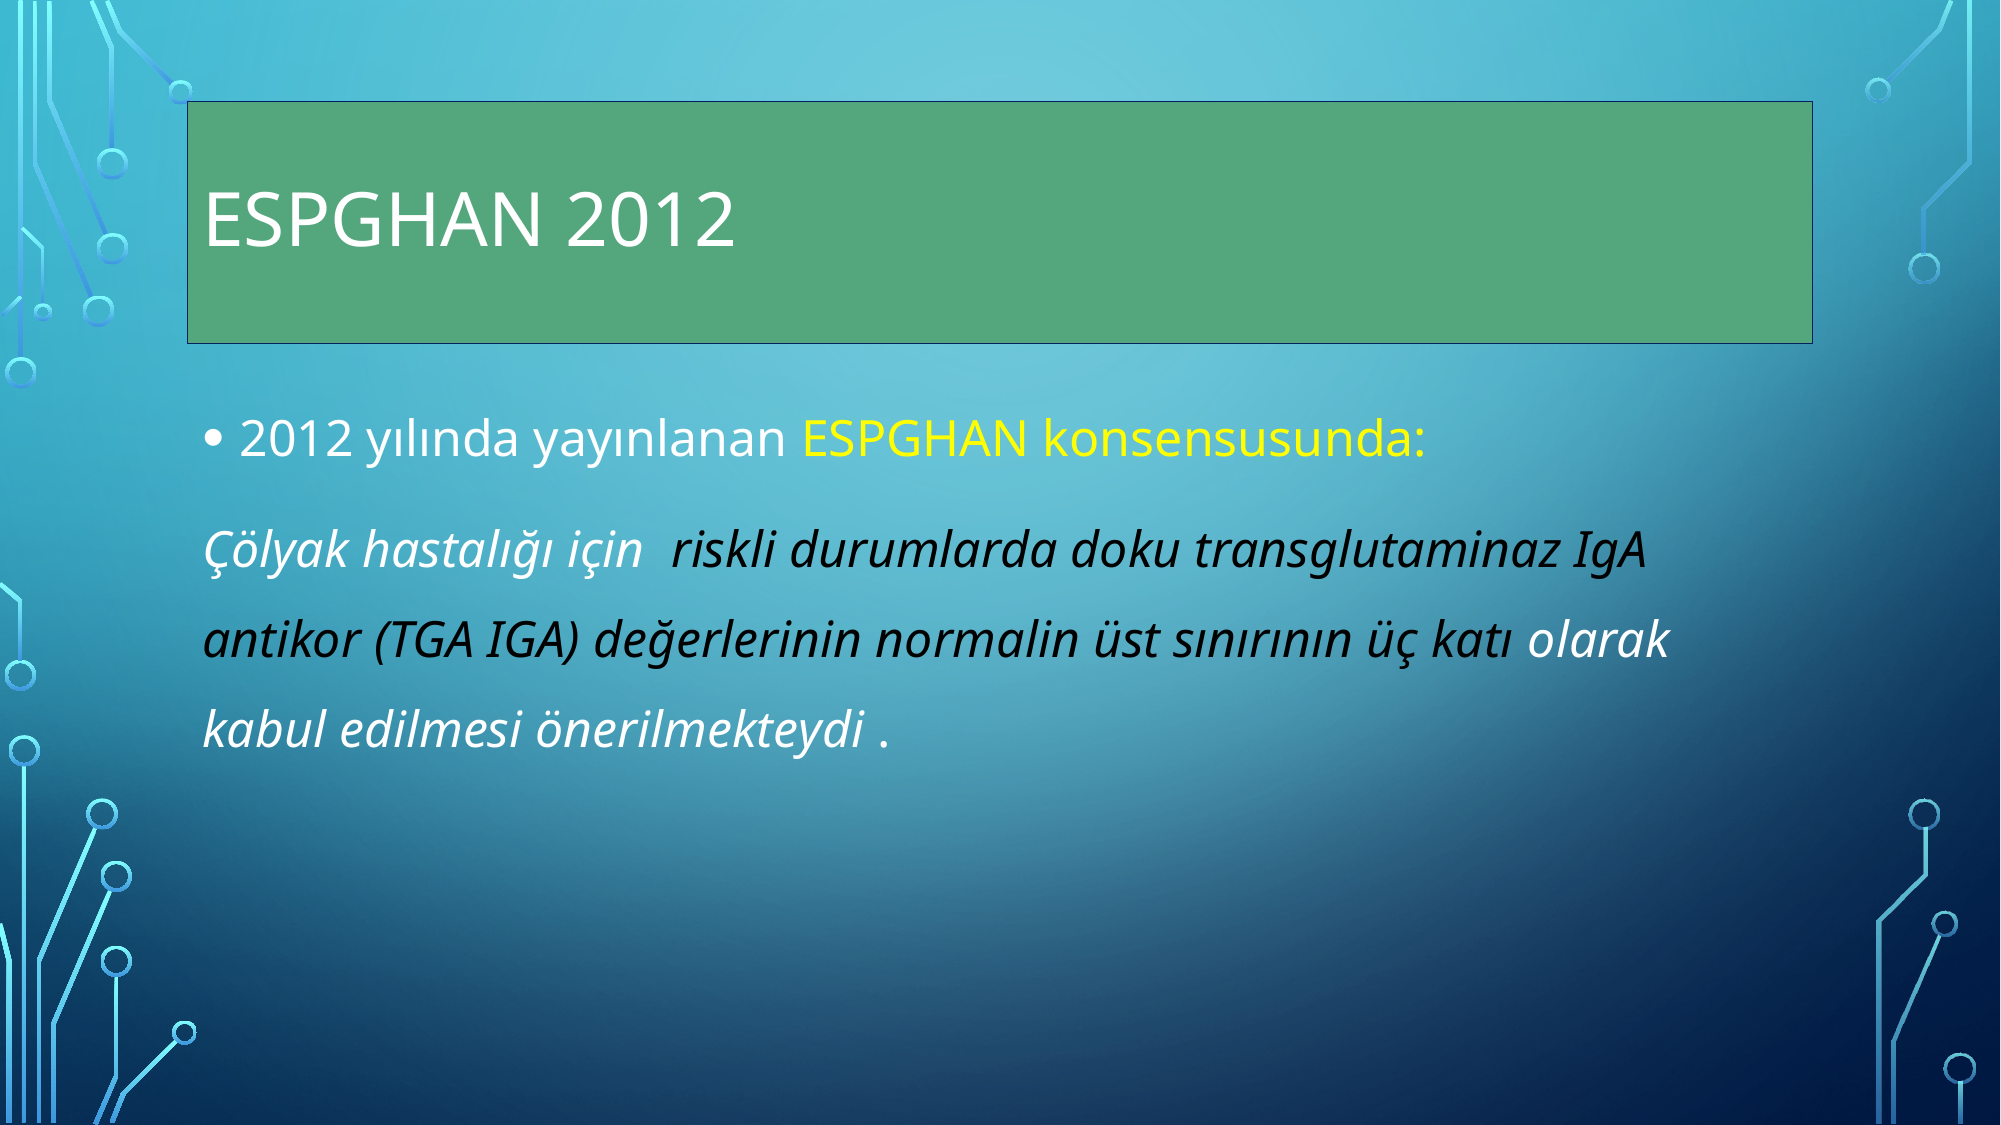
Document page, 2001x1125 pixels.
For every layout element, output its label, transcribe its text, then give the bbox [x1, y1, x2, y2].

list 2012 yılında yayınlanan ESPGHAN konsensusunda: Çölyak hastalığı için riskli durumlarda doku transglutaminaz IgA antikor (TGA IGA) değerlerinin normalin üst sınırının üç katı olarak kabul edilmesi önerilmekteydi . [187, 369, 1813, 950]
title ESPGHAN 2012 [187, 101, 1813, 344]
